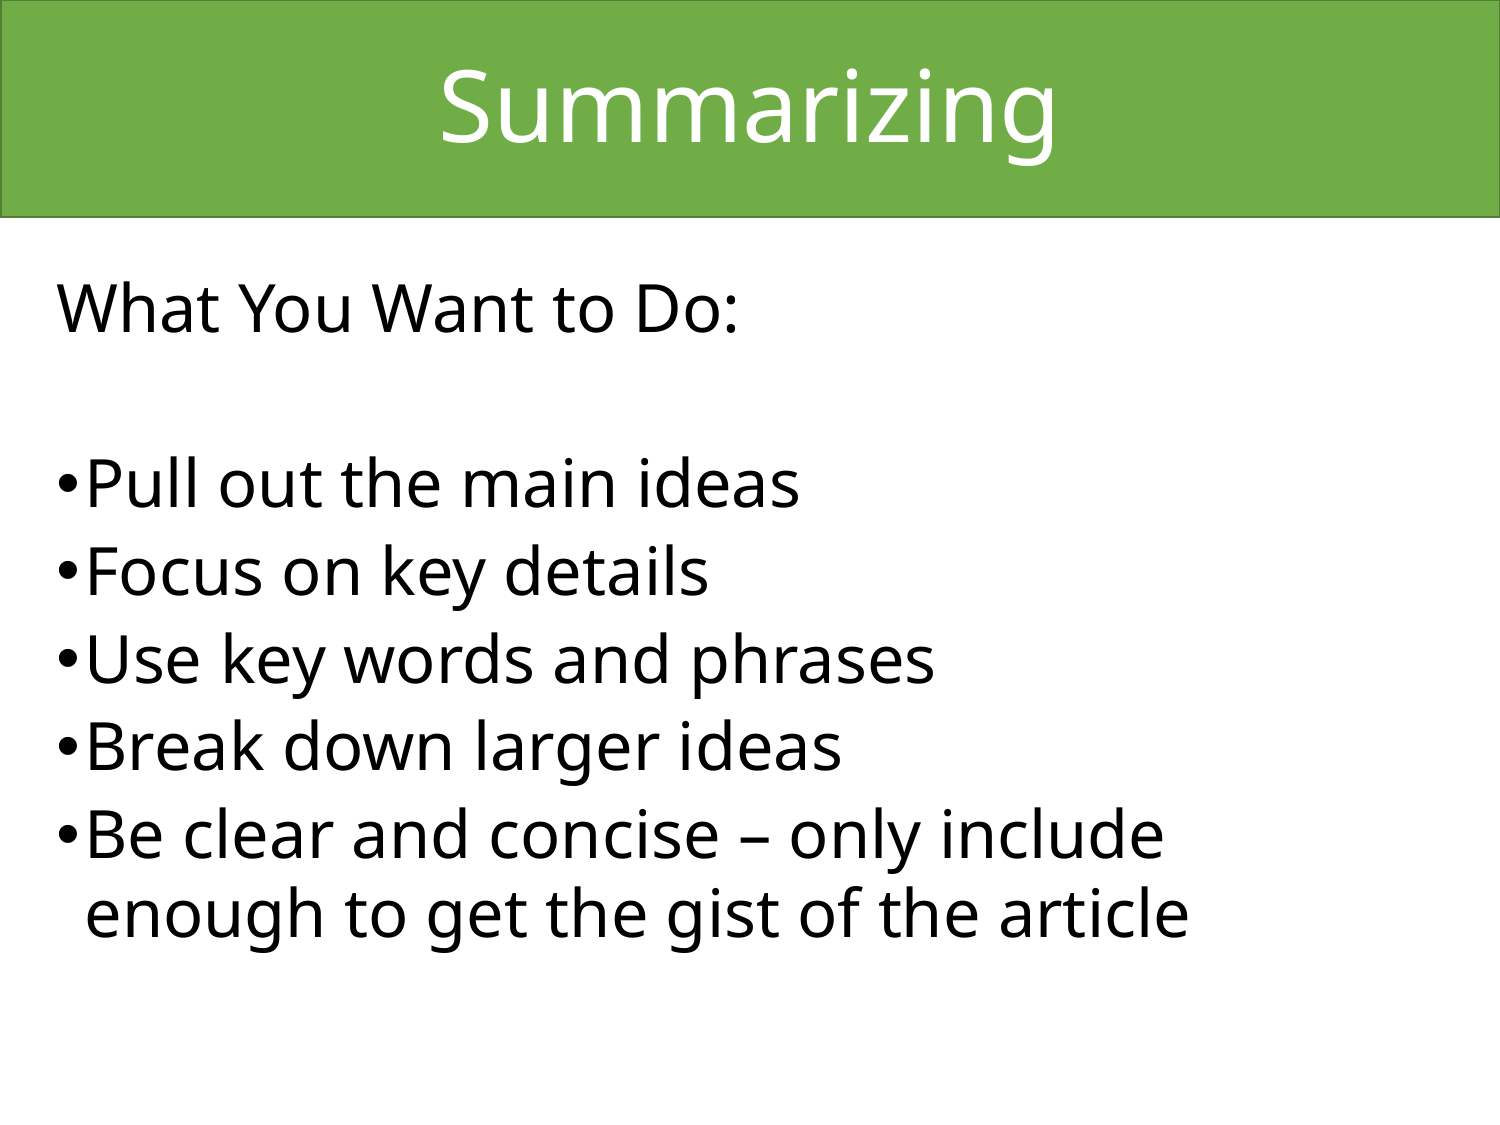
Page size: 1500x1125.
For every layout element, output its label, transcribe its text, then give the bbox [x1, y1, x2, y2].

title Summarizing [0, 0, 1500, 218]
list What You Want to Do: Pull out the main ideas Focus on key details Use key words and phrases Break down larger ideas Be clear and concise – only include enough to get the gist of the article [41, 267, 1397, 1014]
